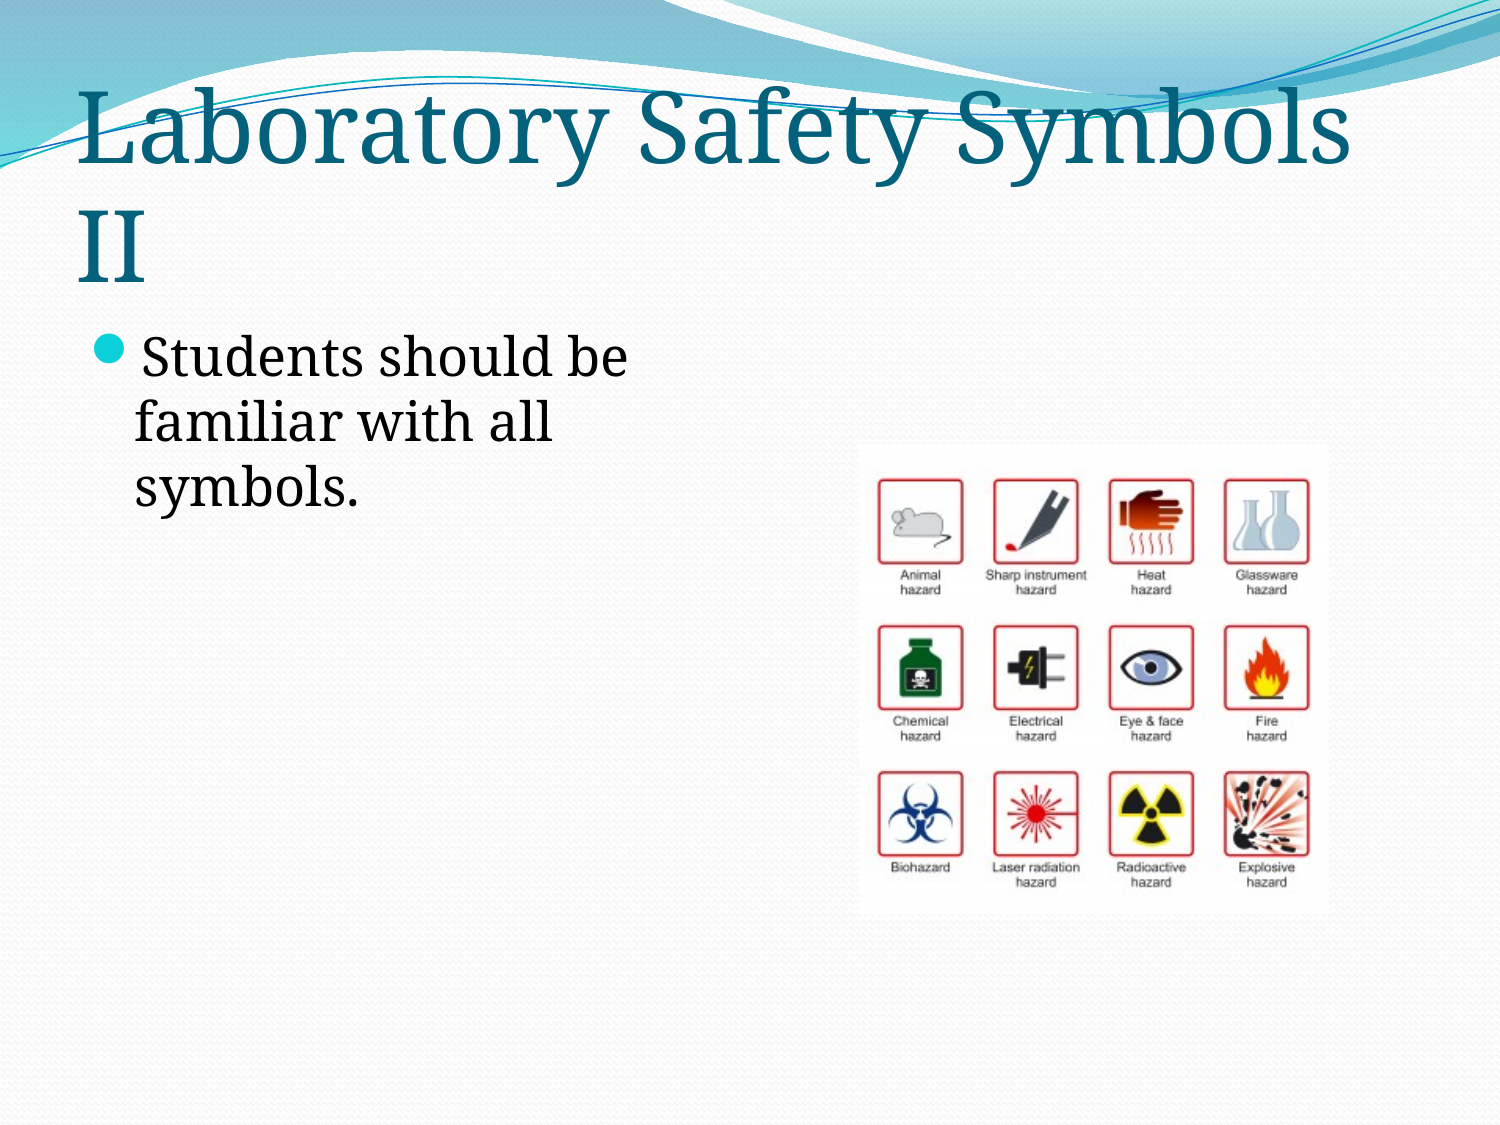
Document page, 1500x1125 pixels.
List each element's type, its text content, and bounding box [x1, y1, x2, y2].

title Laboratory Safety Symbols II [75, 115, 1425, 303]
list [859, 444, 1329, 914]
list Students should be familiar with all symbols. [75, 314, 738, 1043]
